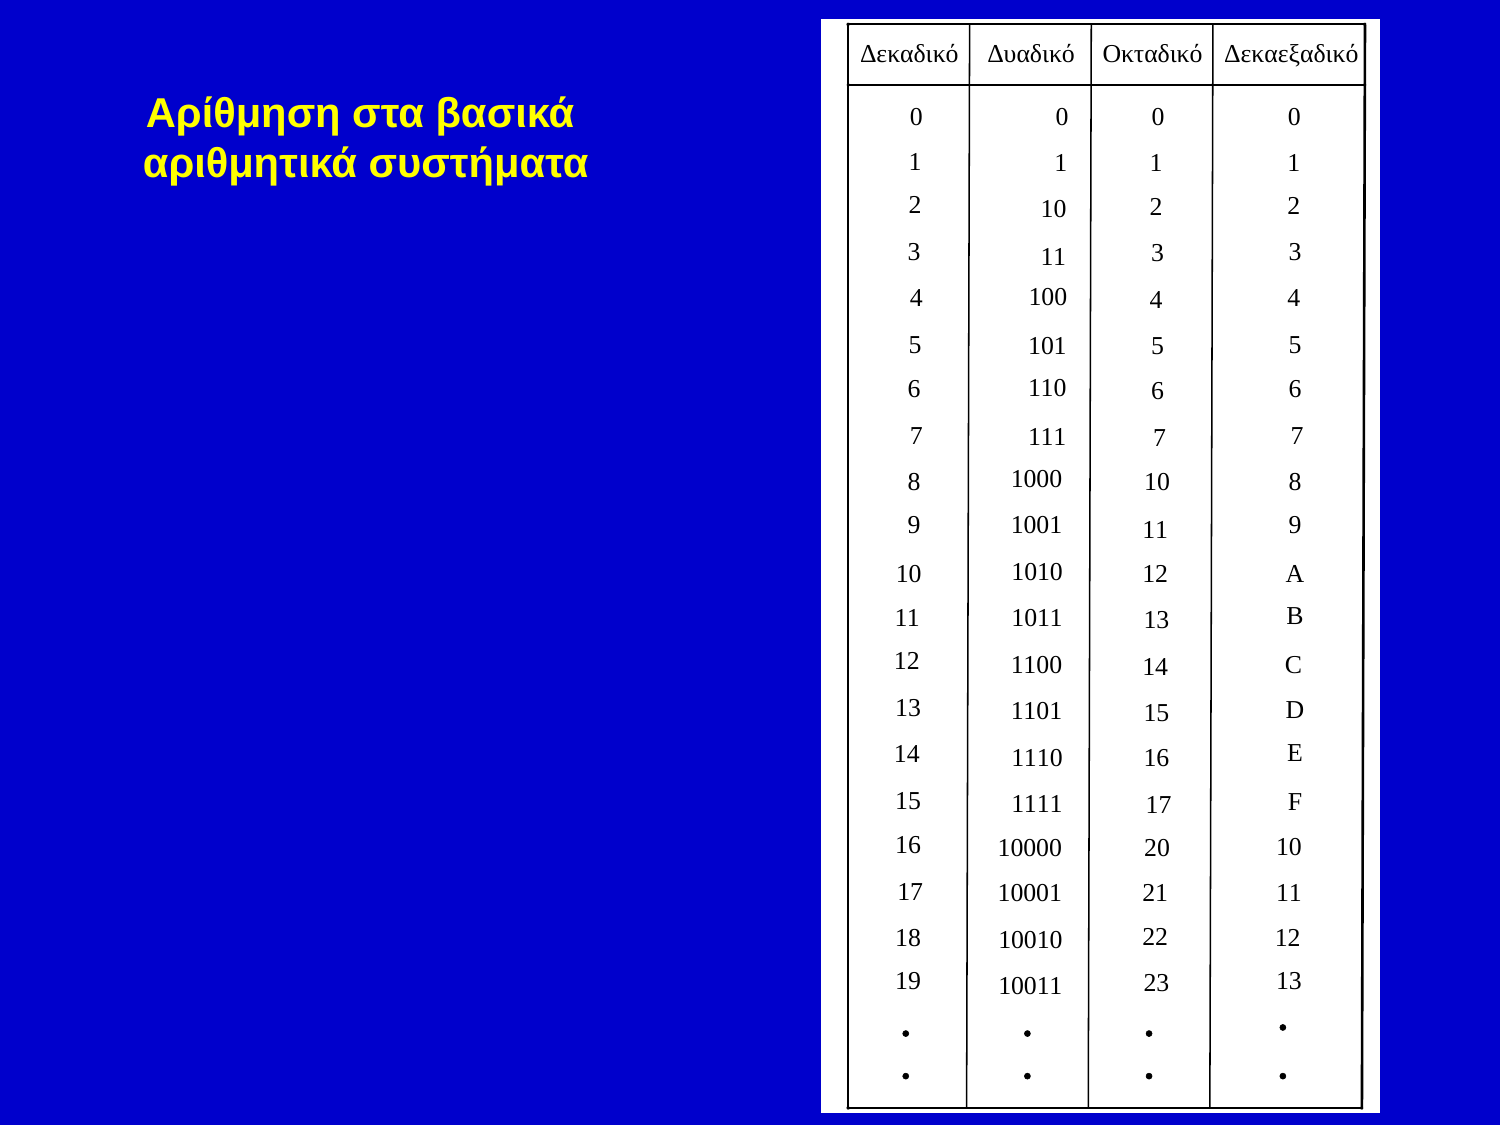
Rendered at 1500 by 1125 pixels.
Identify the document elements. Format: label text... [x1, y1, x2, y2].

text_box Αρίθμηση στα βασικά αριθμητικά συστήματα [112, 78, 609, 193]
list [820, 19, 1380, 1114]
